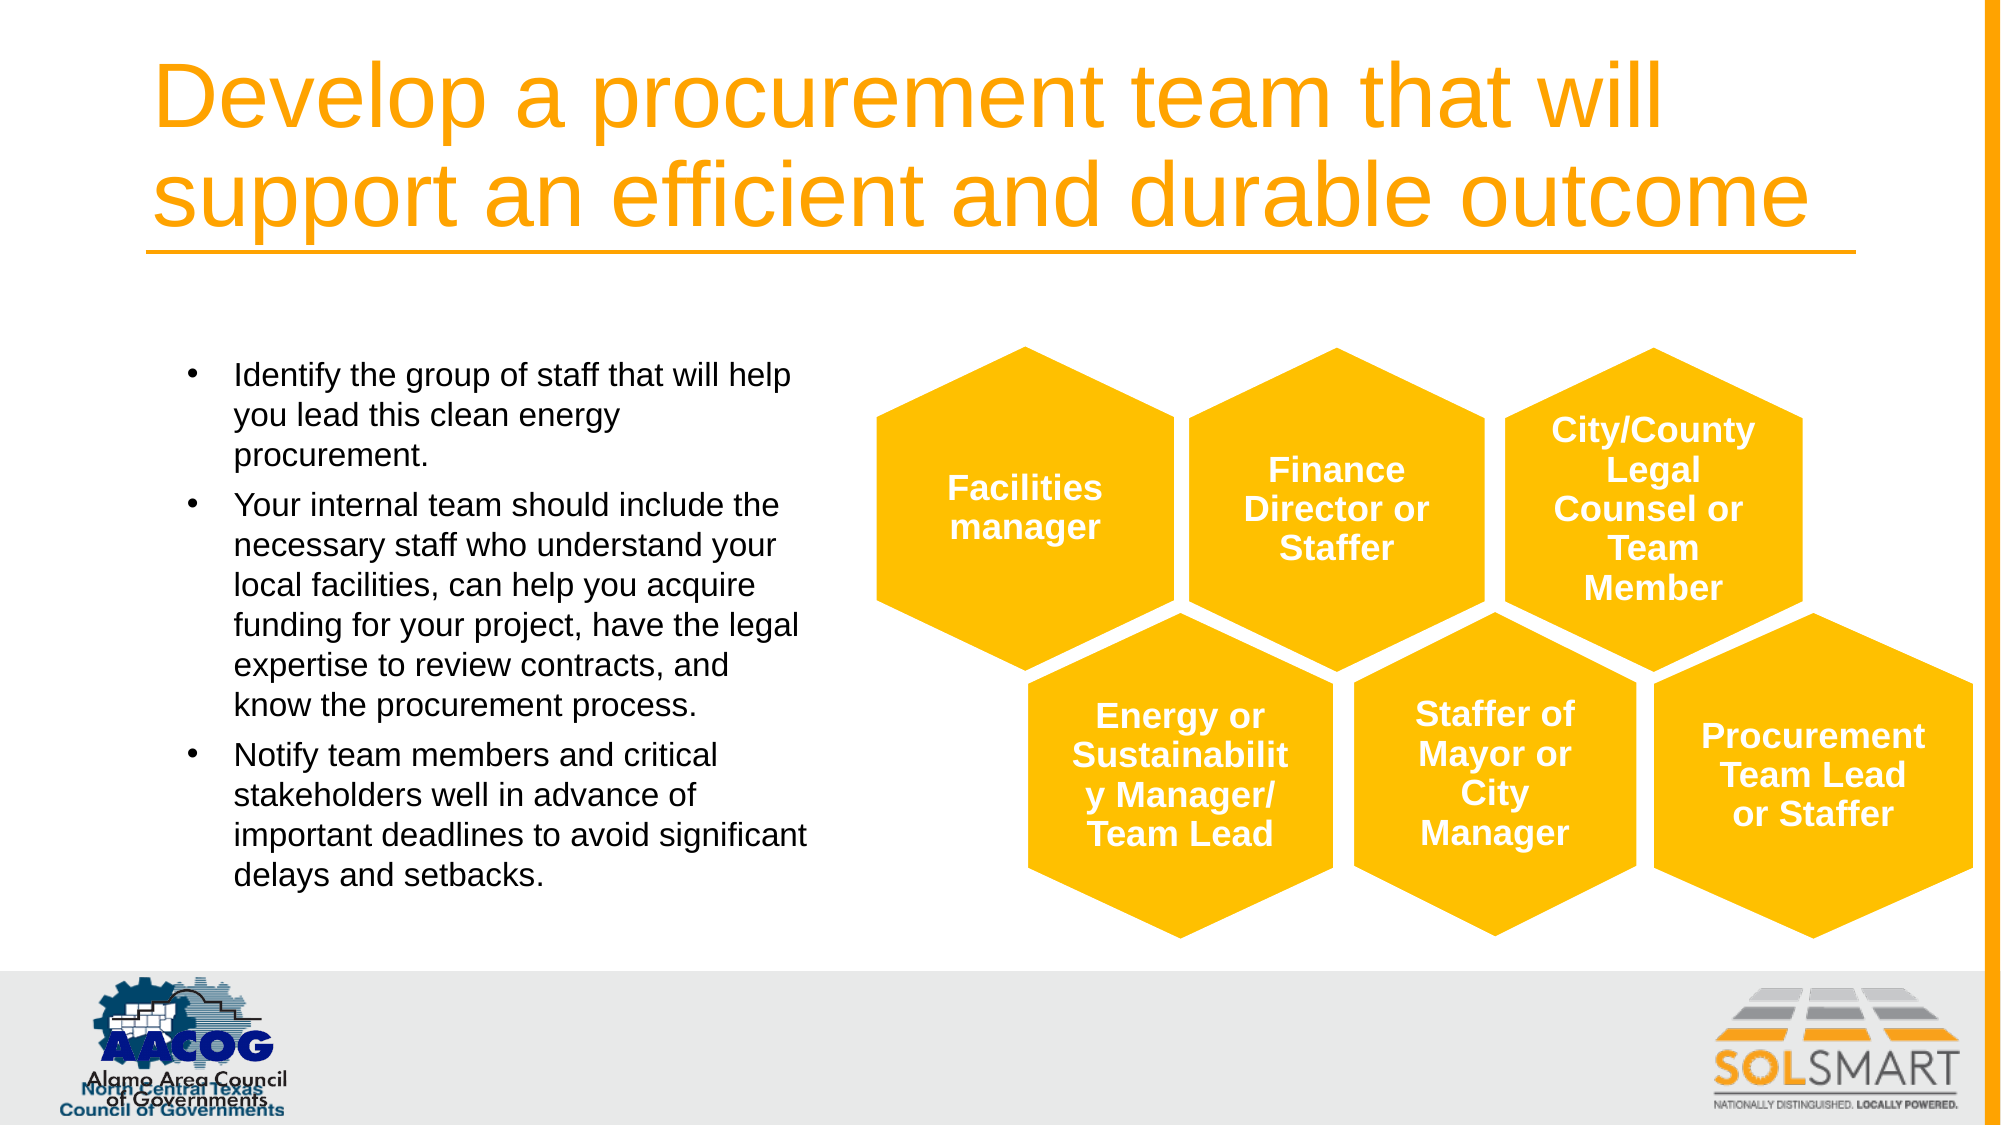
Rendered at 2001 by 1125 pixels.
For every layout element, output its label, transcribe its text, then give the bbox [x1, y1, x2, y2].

picture [58, 971, 314, 1125]
title Develop a procurement team that will support an efficient and durable outcome [137, 38, 1863, 257]
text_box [874, 343, 1976, 942]
picture [1708, 979, 1964, 1117]
text_box Identify the group of staff that will help you lead this clean energy procurement. Your internal team should include the necessary staff who understand your local facilities, can help you acquire funding for your project, have the legal expertise to review contracts, and know the procurement process. Notify team members and critical stakeholders well in advance of important deadlines to avoid significant delays and setbacks. [171, 345, 828, 901]
